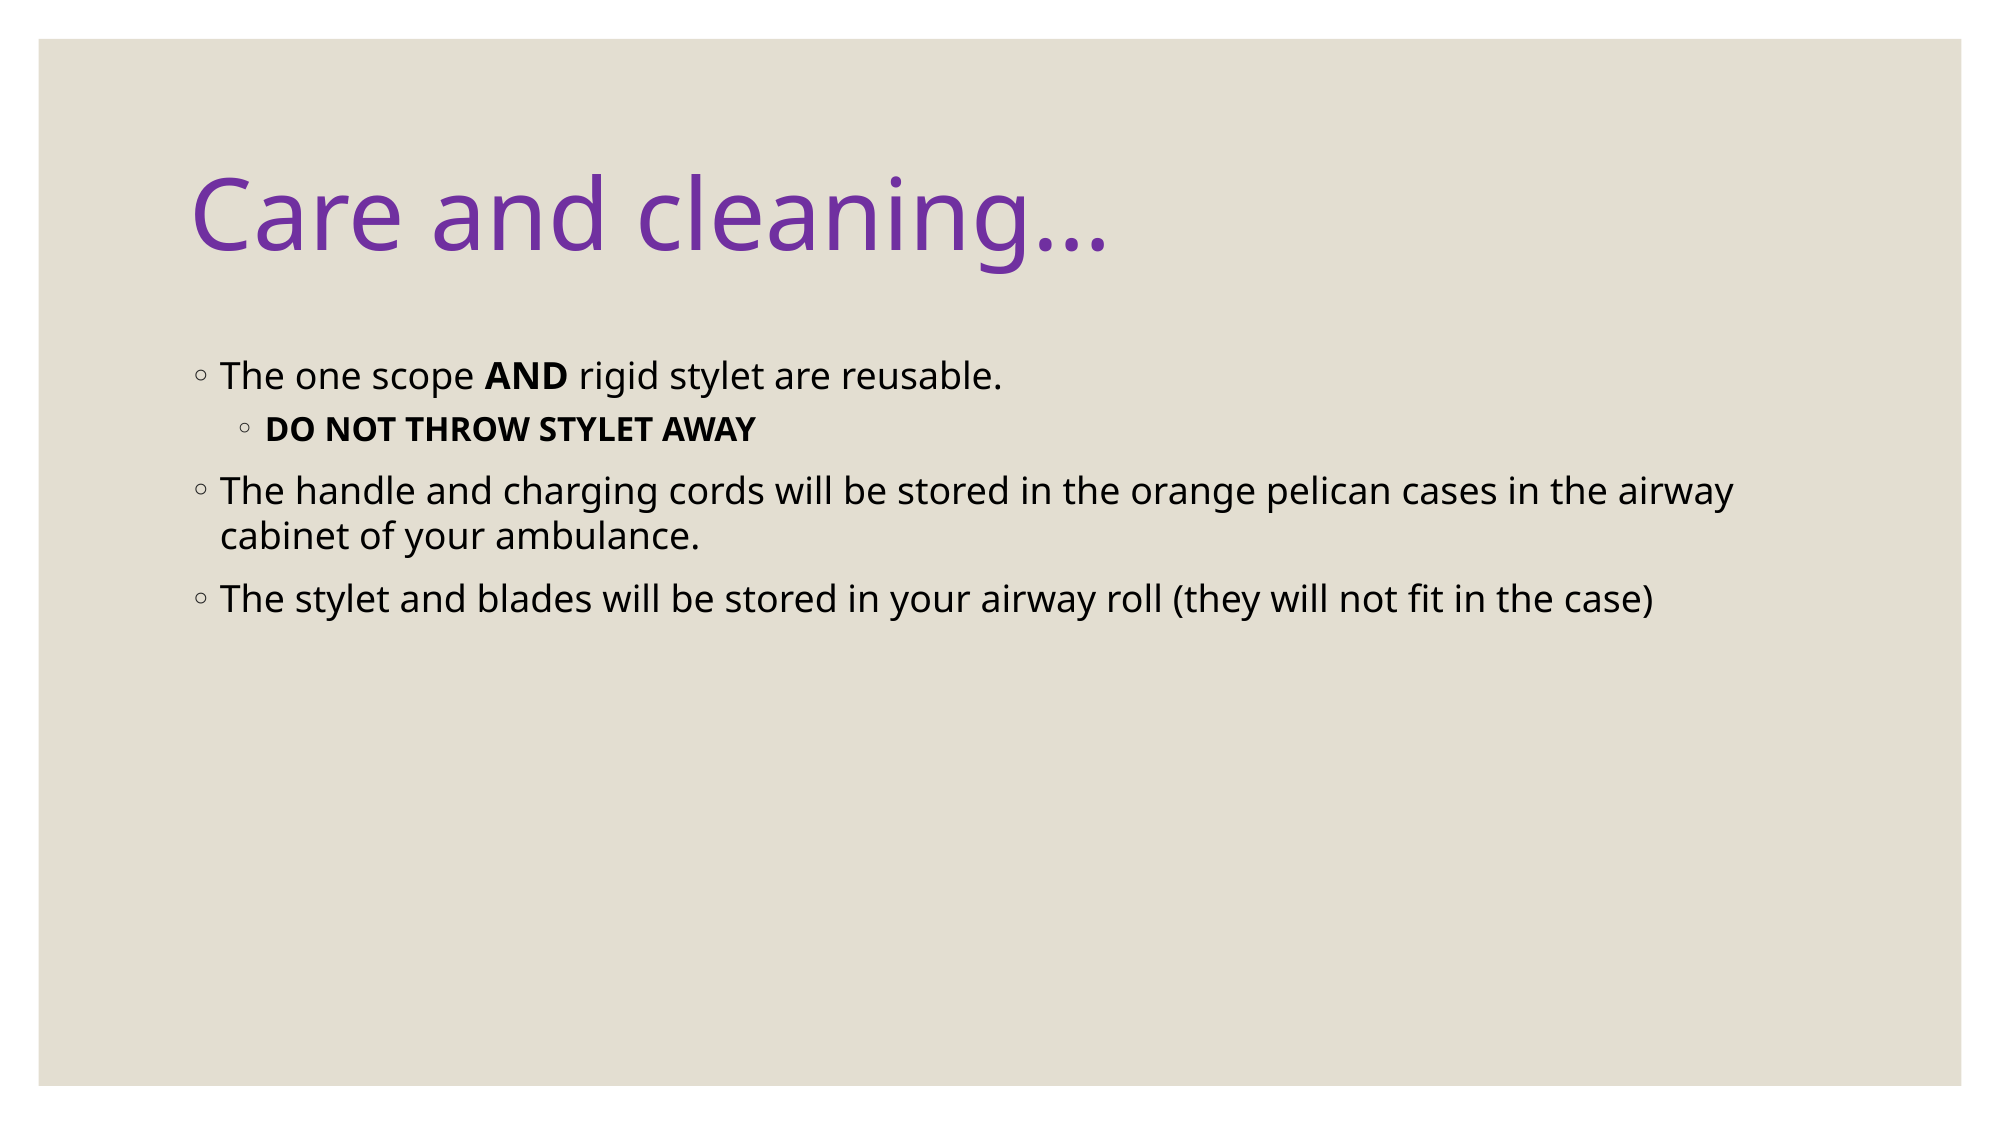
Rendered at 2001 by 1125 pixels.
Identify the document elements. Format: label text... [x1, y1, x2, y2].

list The one scope AND rigid stylet are reusable. DO NOT THROW STYLET AWAY The handle and charging cords will be stored in the orange pelican cases in the airway cabinet of your ambulance. The stylet and blades will be stored in your airway roll (they will not fit in the case) [174, 345, 1825, 990]
title Care and cleaning… [174, 105, 1825, 331]
